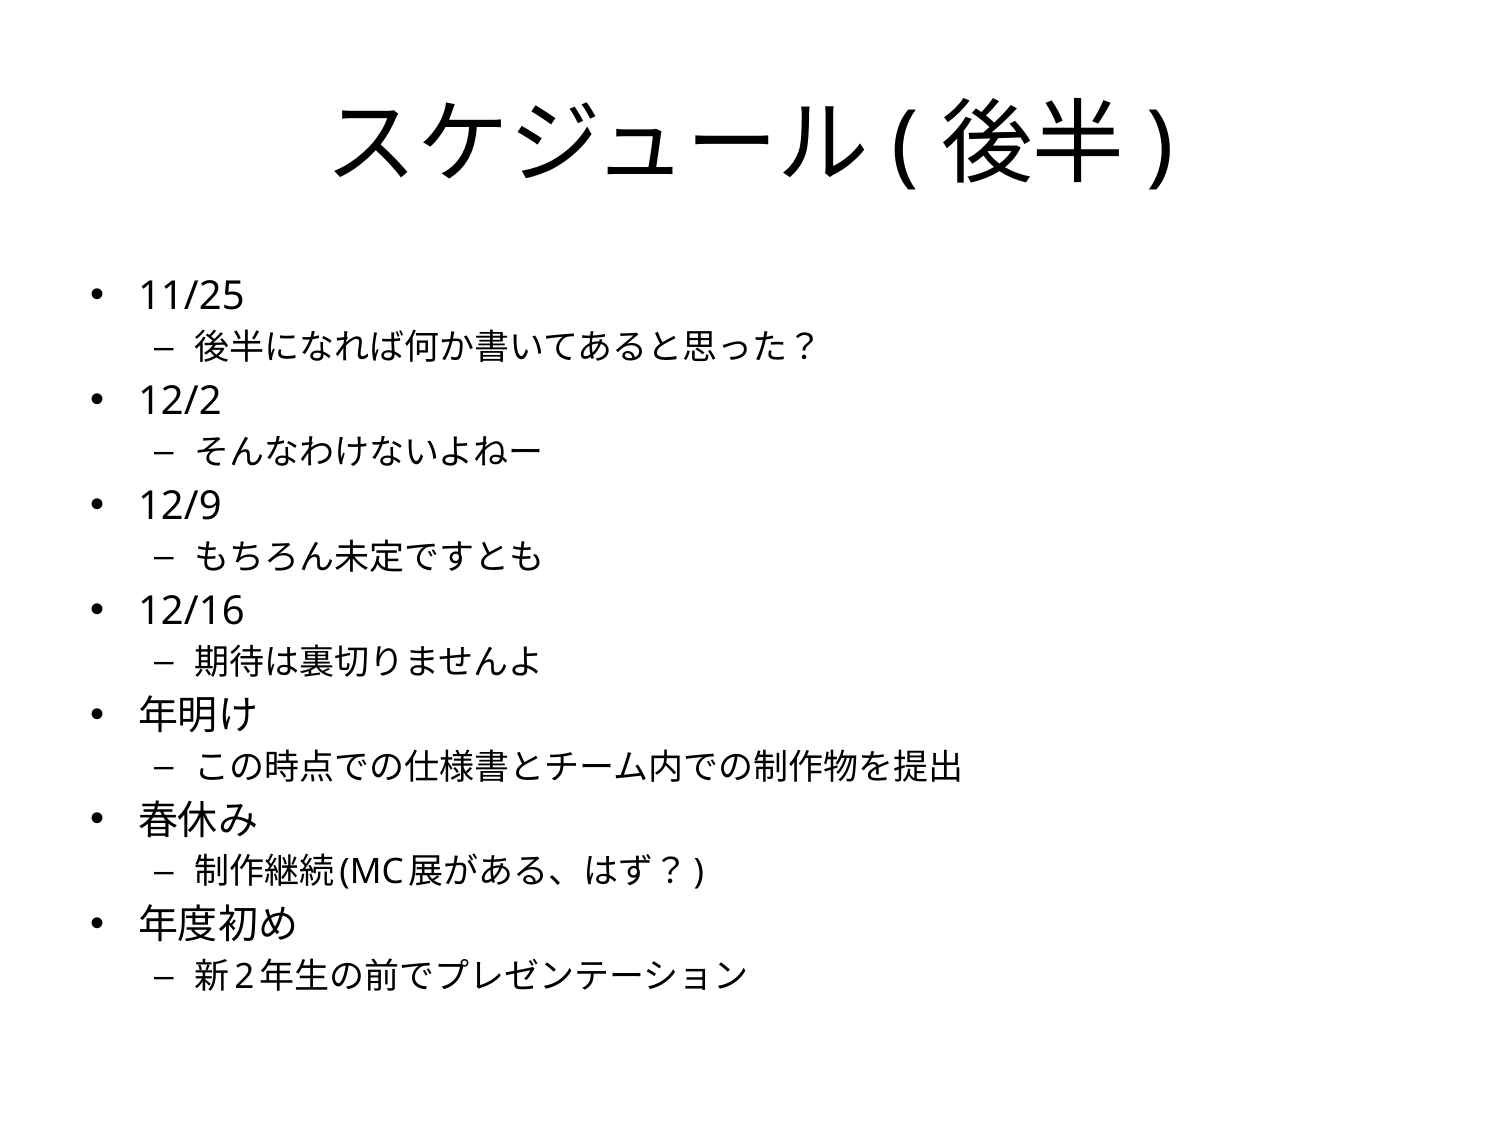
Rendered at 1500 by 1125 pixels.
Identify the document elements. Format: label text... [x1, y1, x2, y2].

list 11/25 後半になれば何か書いてあると思った？ 12/2 そんなわけないよねー 12/9 もちろん未定ですとも 12/16 期待は裏切りませんよ 年明け この時点での仕様書とチーム内での制作物を提出 春休み 制作継続(MC展がある、はず？) 年度初め 新2年生の前でプレゼンテーション [75, 262, 1425, 1005]
title スケジュール(後半) [75, 45, 1425, 233]
